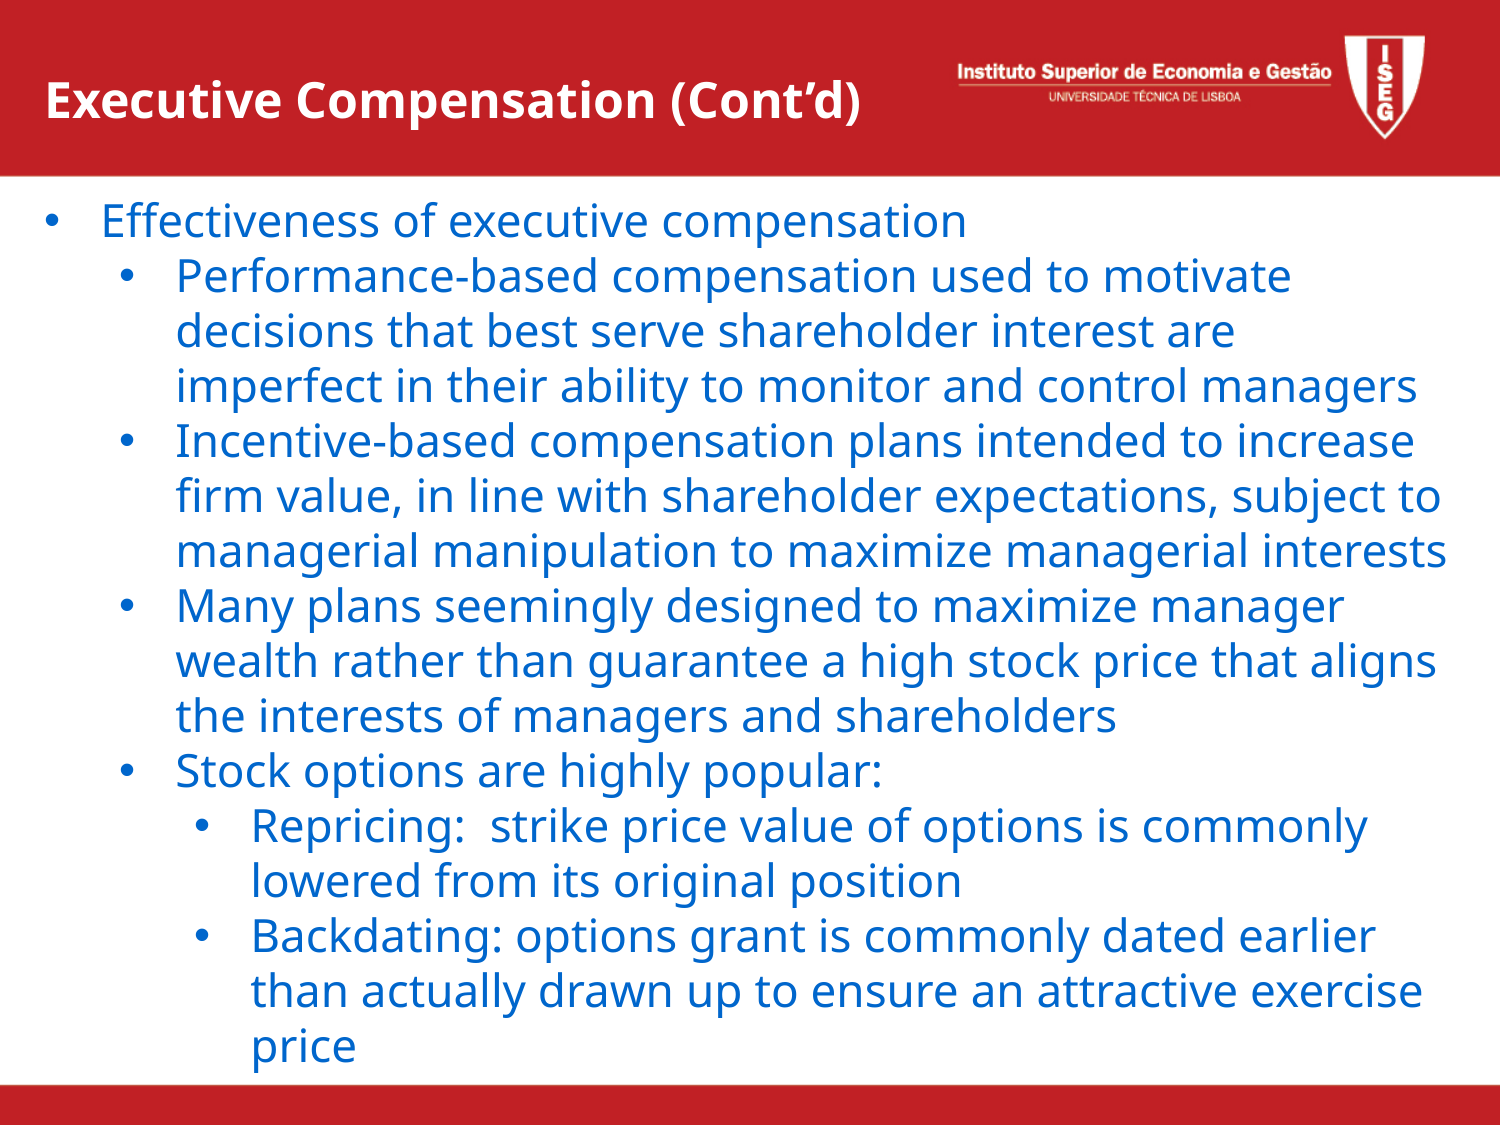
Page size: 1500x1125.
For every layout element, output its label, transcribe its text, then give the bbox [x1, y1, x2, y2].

picture [0, 0, 1500, 1125]
text_box Executive Compensation (Cont’d) [29, 30, 892, 137]
text_box Effectiveness of executive compensation Performance-based compensation used to motivate decisions that best serve shareholder interest are imperfect in their ability to monitor and control managers Incentive-based compensation plans intended to increase firm value, in line with shareholder expectations, subject to managerial manipulation to maximize managerial interests Many plans seemingly designed to maximize manager wealth rather than guarantee a high stock price that aligns the interests of managers and shareholders Stock options are highly popular: Repricing: strike price value of options is commonly lowered from its original position Backdating: options grant is commonly dated earlier than actually drawn up to ensure an attractive exercise price [29, 184, 1471, 1071]
